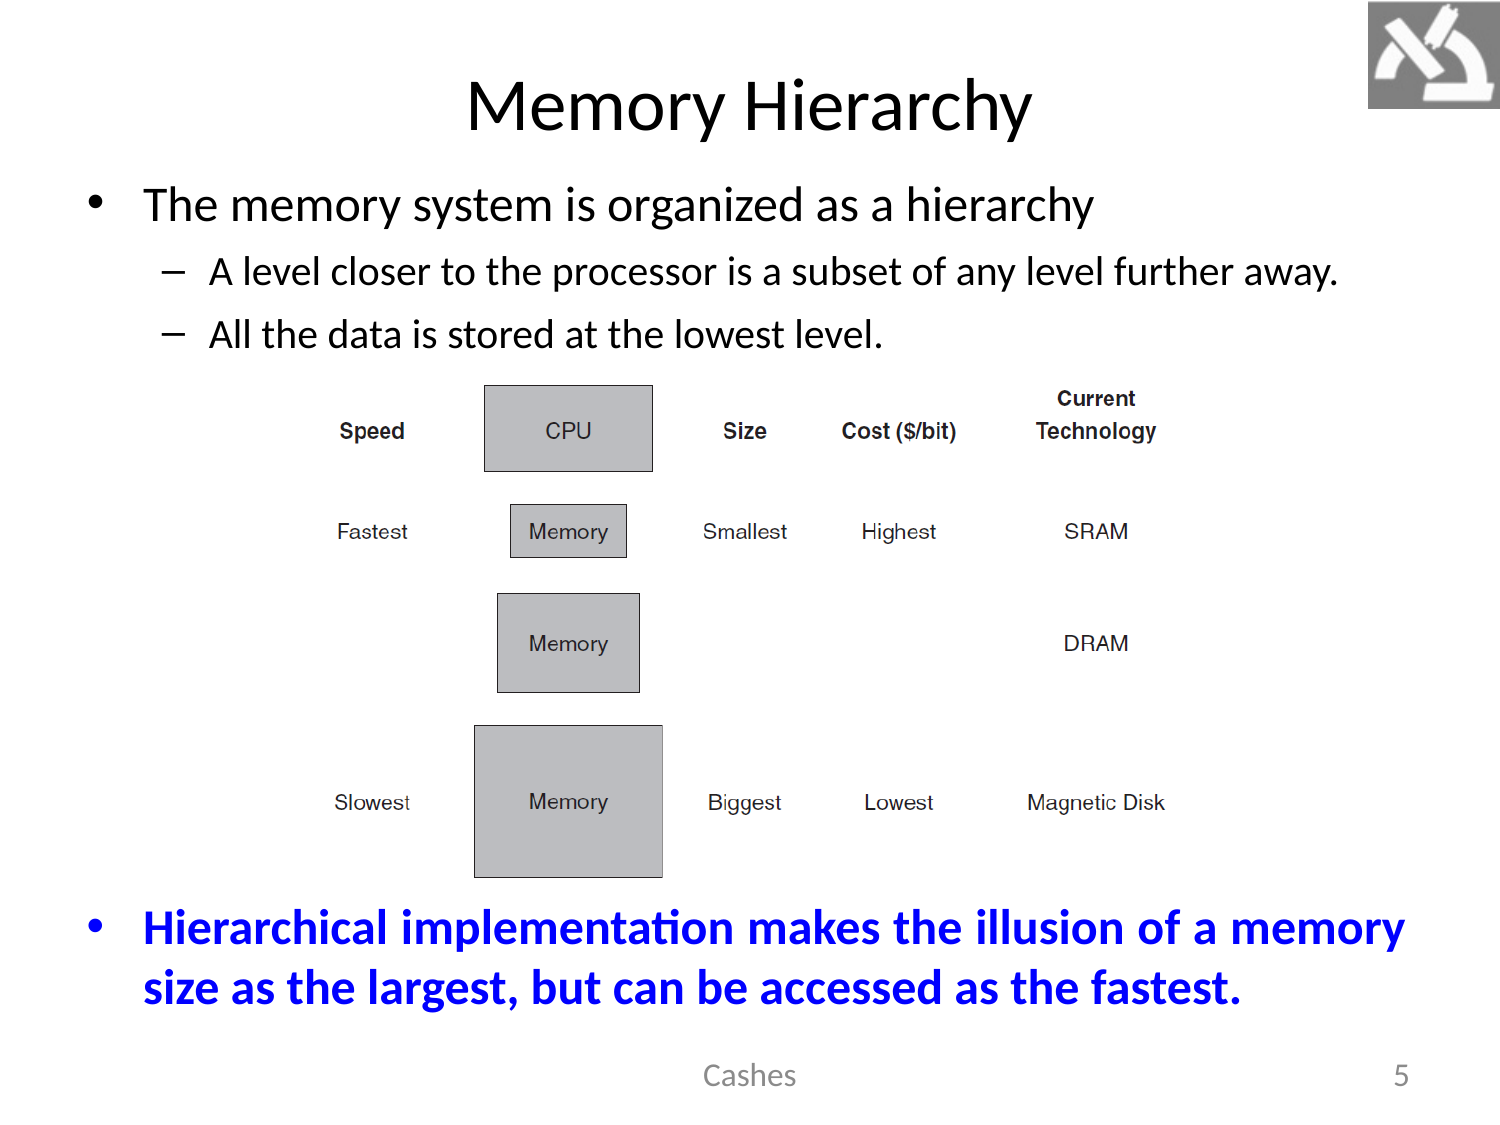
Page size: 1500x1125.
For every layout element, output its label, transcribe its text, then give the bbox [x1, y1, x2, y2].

title Memory Hierarchy [75, 45, 1425, 157]
slide_number 5 [1074, 1042, 1425, 1103]
list The memory system is organized as a hierarchy A level closer to the processor is a subset of any level further away. All the data is stored at the lowest level. [71, 163, 1422, 364]
footer Cashes [512, 1042, 988, 1103]
picture [1368, 1, 1500, 109]
text_box Hierarchical implementation makes the illusion of a memory size as the largest, but can be accessed as the fastest. [71, 887, 1422, 1028]
picture [323, 377, 1171, 888]
